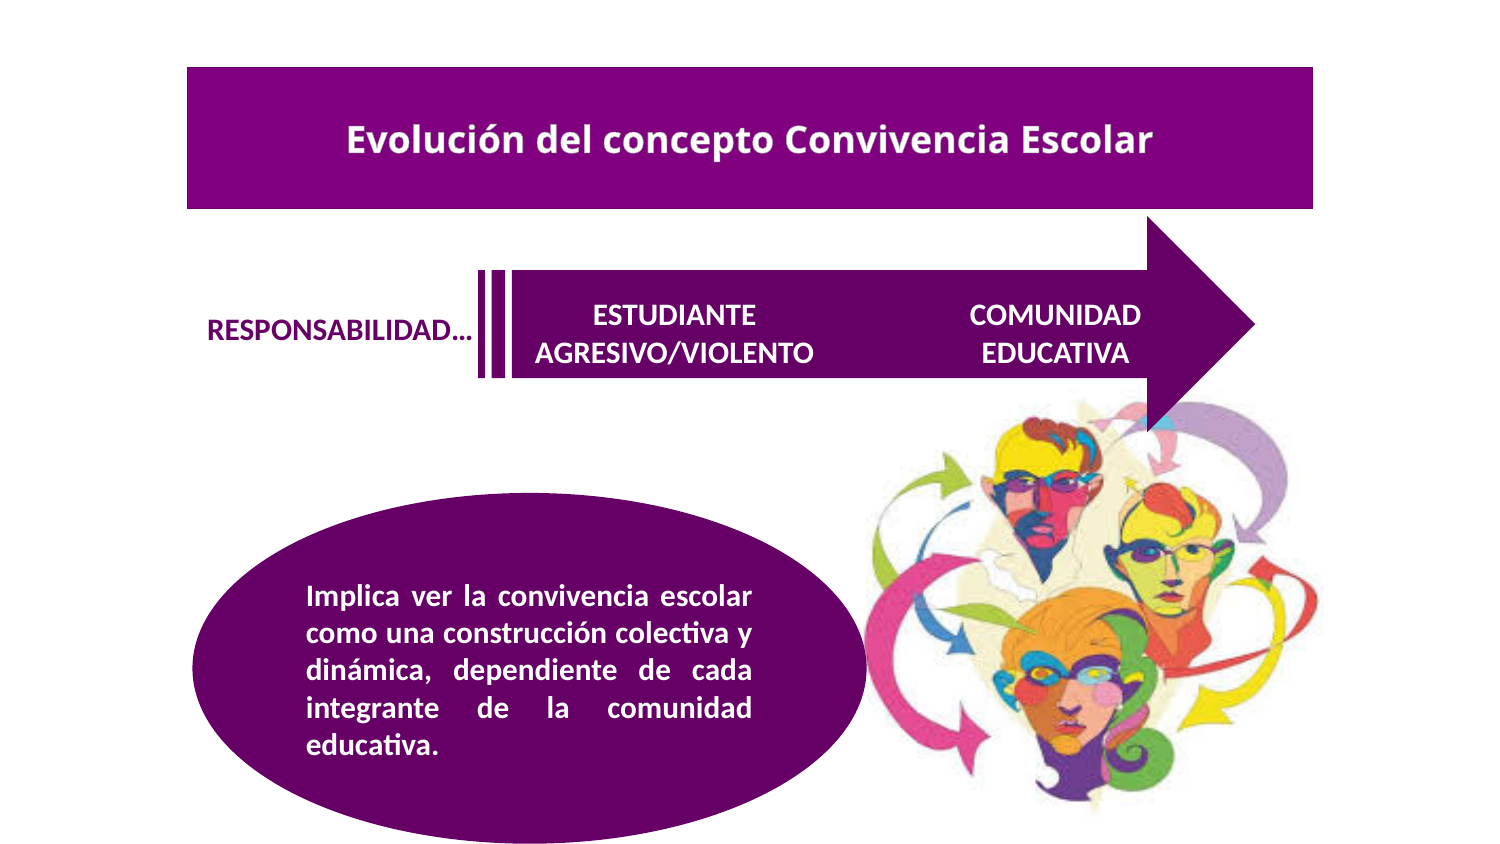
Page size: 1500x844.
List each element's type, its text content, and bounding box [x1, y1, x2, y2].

text_box [1247, 314, 1257, 334]
text_box [510, 213, 1220, 287]
text_box RESPONSABILIDAD… [192, 302, 484, 355]
text_box COMUNIDAD EDUCATIVA [865, 287, 1247, 377]
text_box ESTUDIANTE AGRESIVO/VIOLENTO [484, 287, 865, 377]
text_box Evolución del concepto Convivencia Escolar [187, 67, 1313, 209]
text_box [490, 269, 506, 287]
text_box [510, 377, 1204, 389]
picture [850, 389, 1326, 823]
text_box [477, 355, 486, 379]
text_box [477, 269, 486, 302]
text_box Implica ver la convivencia escolar como una construcción colectiva y dinámica, dependiente de cada integrante de la comunidad educativa. [191, 491, 850, 844]
